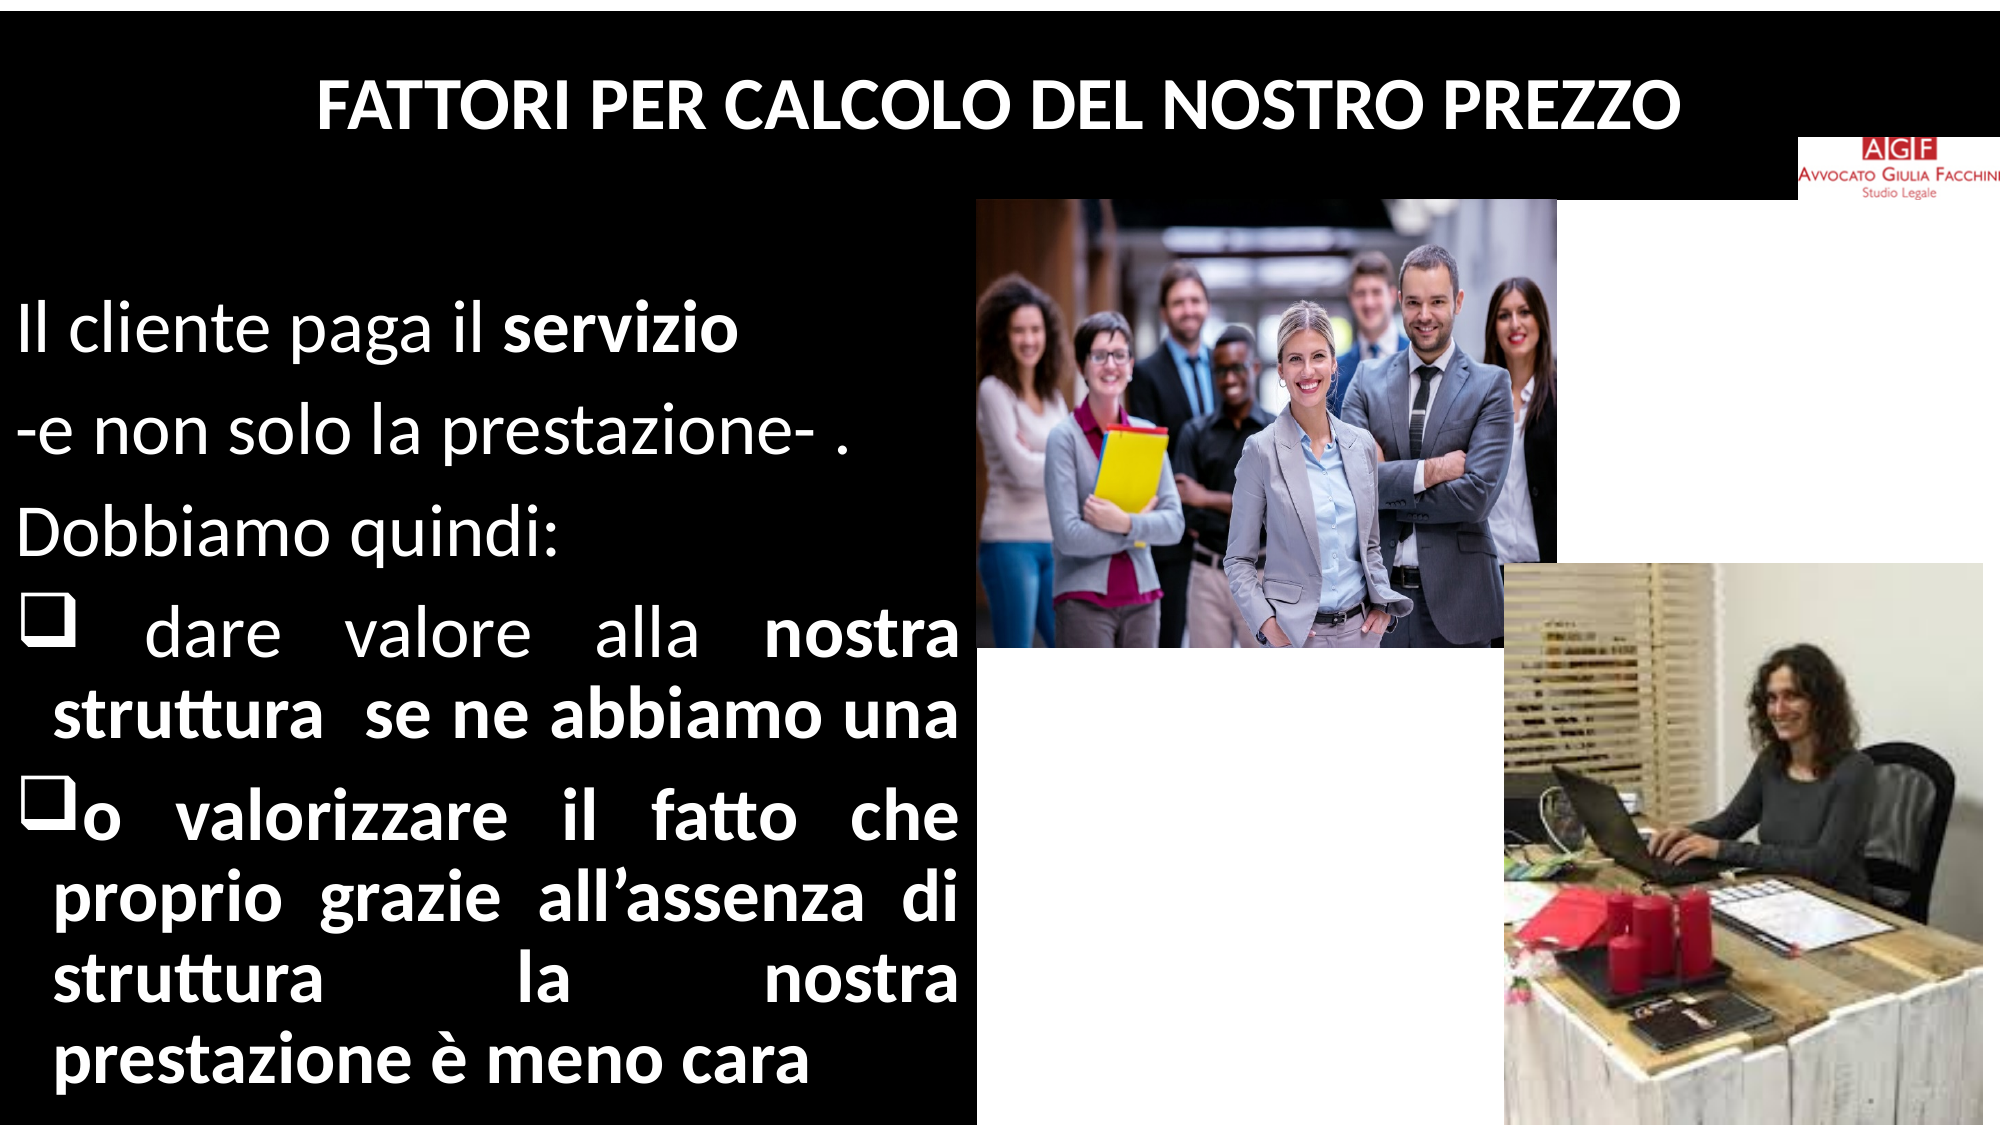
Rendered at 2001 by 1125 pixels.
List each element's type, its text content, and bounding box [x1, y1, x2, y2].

title FATTORI PER CALCOLO DEL NOSTRO PREZZO [0, 11, 2000, 200]
picture [1798, 137, 2000, 200]
list Il cliente paga il servizio -e non solo la prestazione- . Dobbiamo quindi: dare valore alla nostra struttura se ne abbiamo una o valorizzare il fatto che proprio grazie all’assenza di struttura la nostra prestazione è meno cara [0, 198, 977, 1125]
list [976, 199, 1557, 648]
picture [1504, 563, 1983, 1125]
